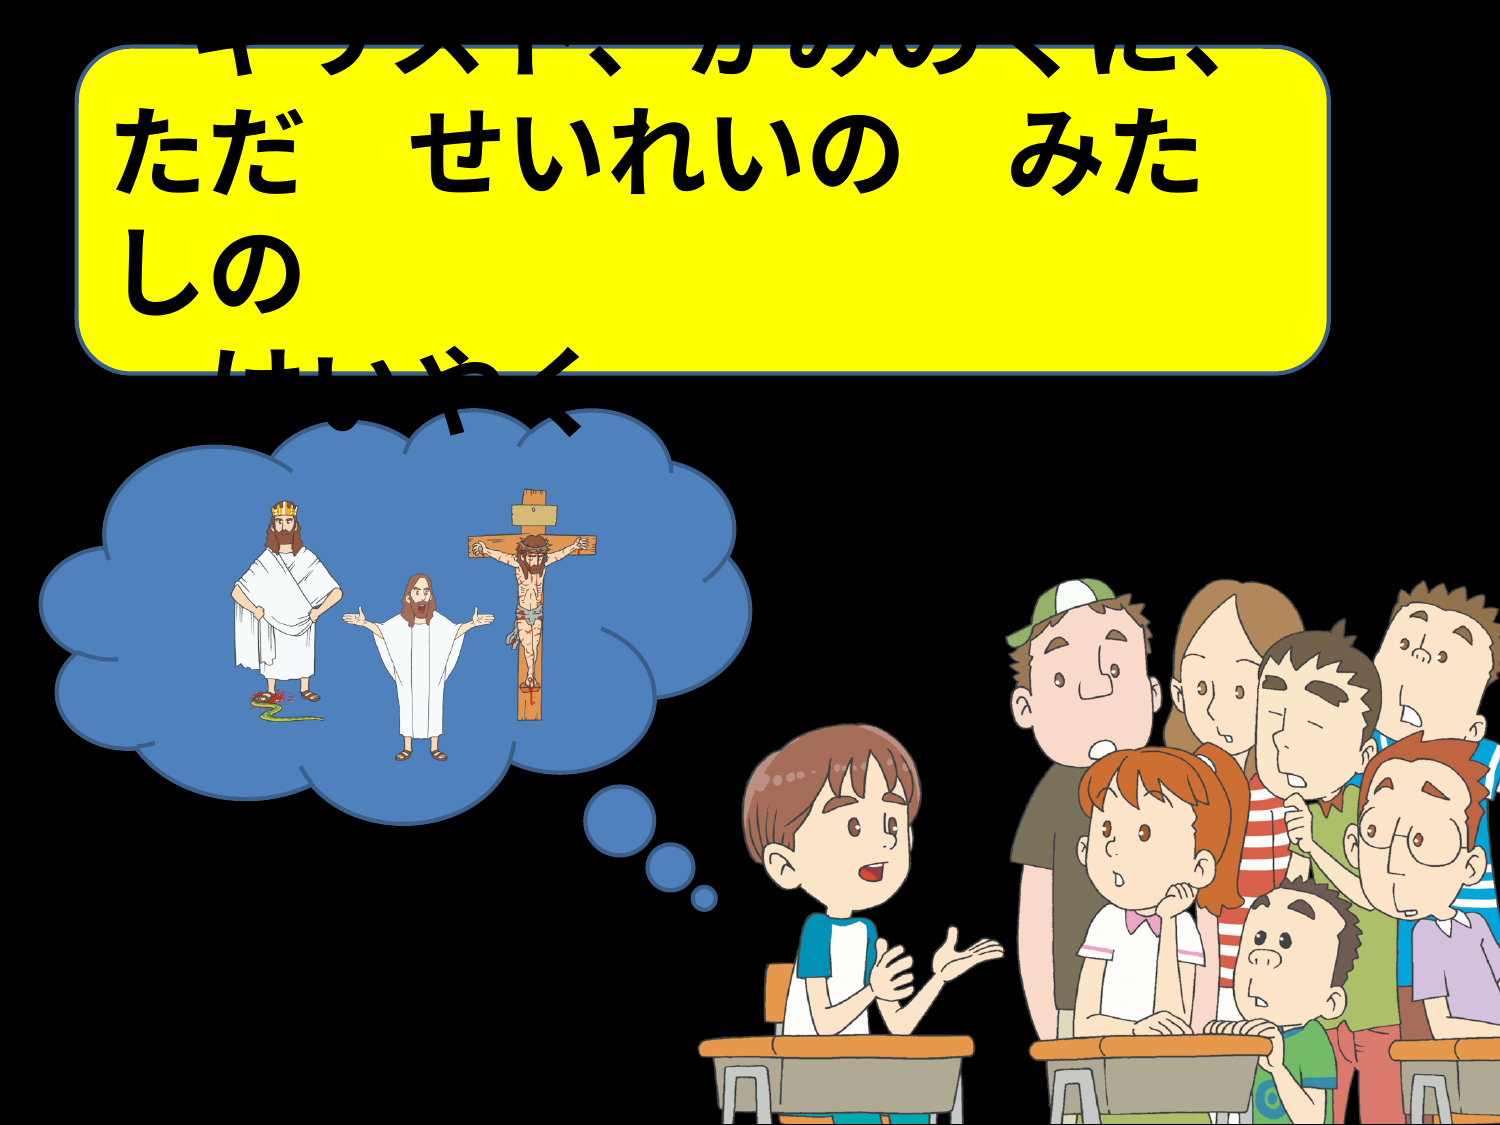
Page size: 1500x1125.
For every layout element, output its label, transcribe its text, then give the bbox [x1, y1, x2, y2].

text_box [645, 842, 691, 893]
text_box [38, 408, 743, 826]
picture [229, 488, 597, 761]
text_box [583, 784, 657, 858]
text_box キリスト、かみのくに、 ただ せいれいの みたしの けいやく [74, 44, 1331, 376]
picture [696, 576, 1500, 1125]
